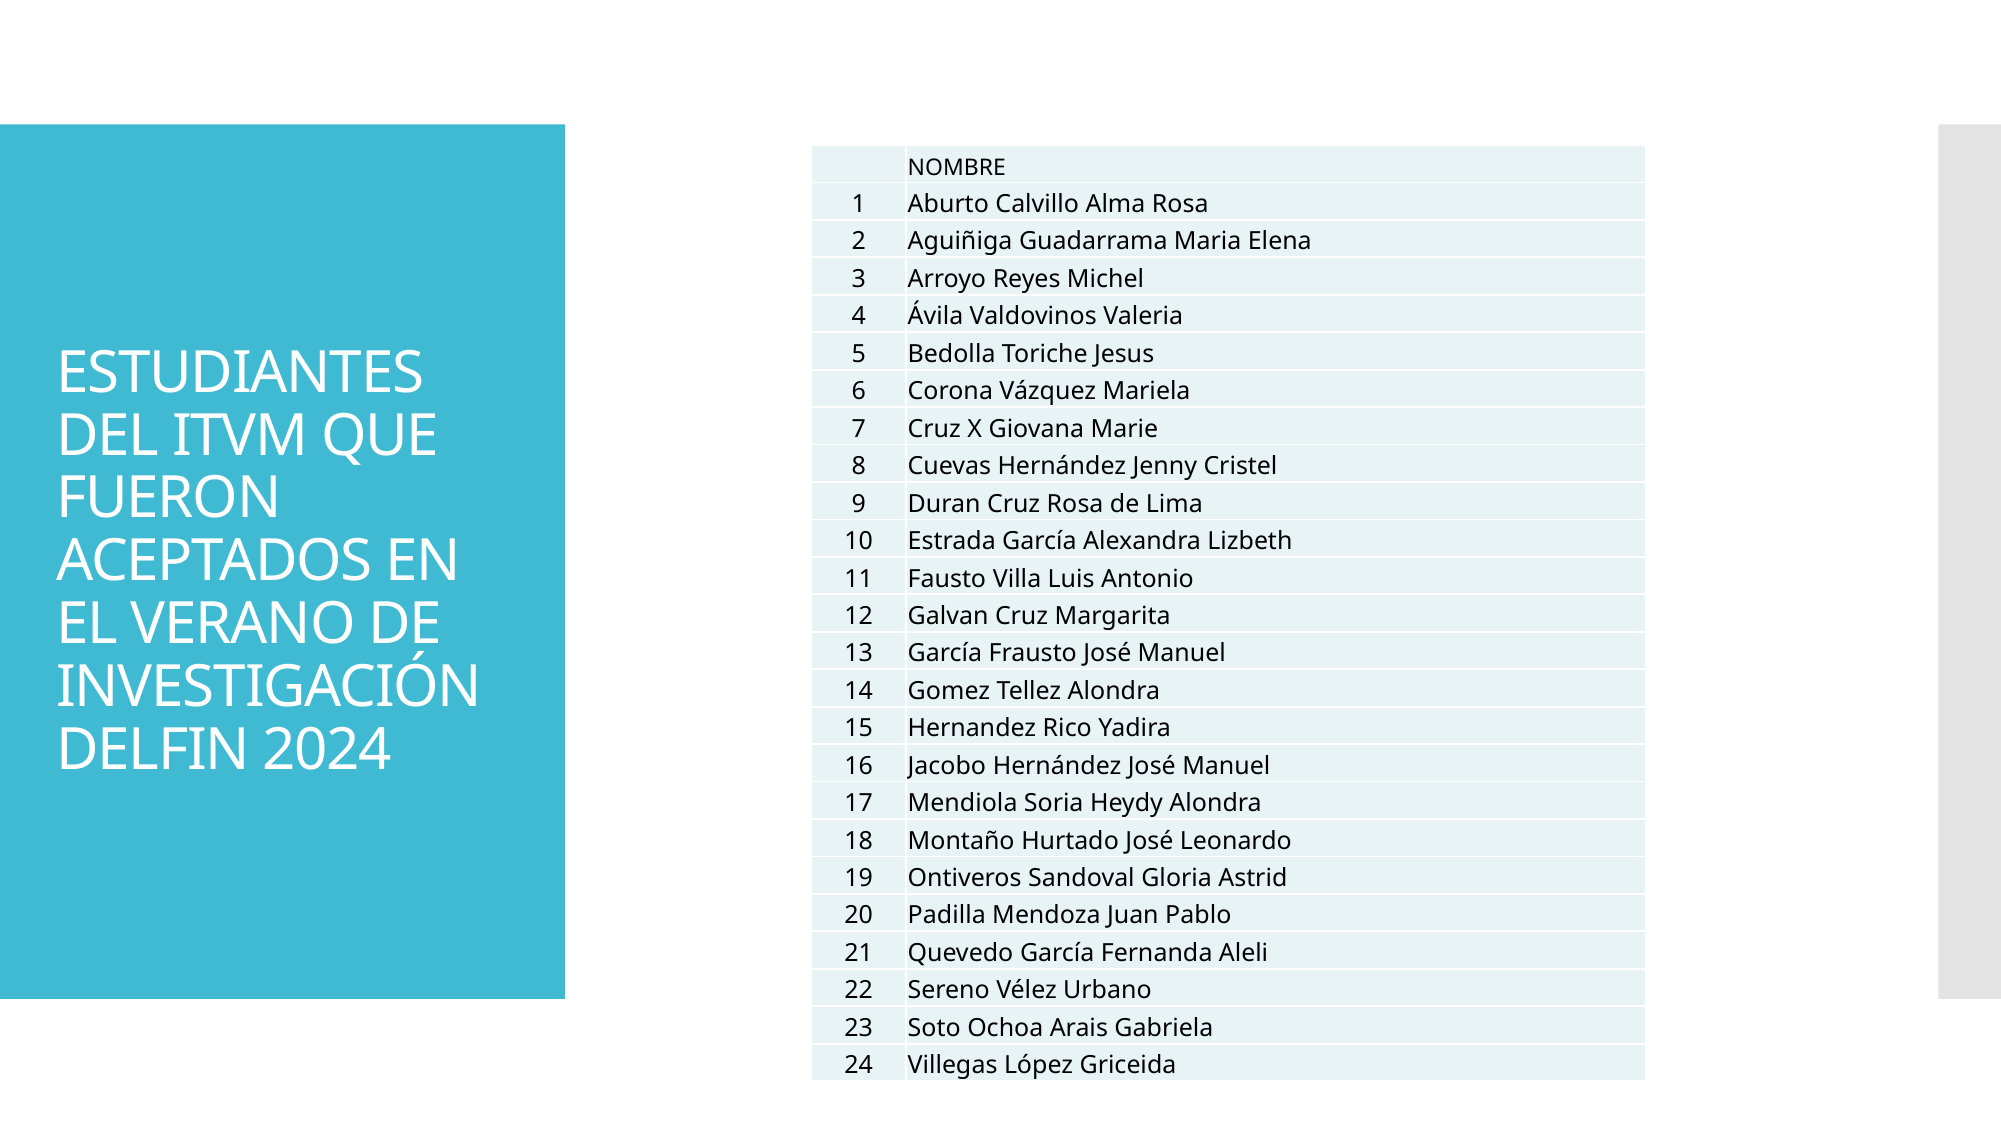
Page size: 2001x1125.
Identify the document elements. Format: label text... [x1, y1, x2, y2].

table_cell 22 [812, 970, 905, 1005]
table_cell Ontiveros Sandoval Gloria Astrid [907, 857, 1645, 893]
table_cell Hernandez Rico Yadira [907, 708, 1645, 743]
table_cell Ávila Valdovinos Valeria [907, 296, 1645, 331]
table_header [812, 146, 905, 182]
table_cell Mendiola Soria Heydy Alondra [907, 782, 1645, 818]
table_cell 7 [812, 408, 905, 444]
table_cell 19 [812, 857, 905, 893]
table_cell 12 [812, 595, 905, 631]
table_cell Duran Cruz Rosa de Lima [907, 483, 1645, 519]
table_cell 14 [812, 670, 905, 706]
table_cell 5 [812, 333, 905, 369]
table_cell García Frausto José Manuel [907, 633, 1645, 668]
table_cell 11 [812, 558, 905, 593]
table_cell Aburto Calvillo Alma Rosa [907, 183, 1645, 219]
table_cell 1 [812, 183, 905, 219]
table_cell Aguiñiga Guadarrama Maria Elena [907, 221, 1645, 256]
table_cell 16 [812, 745, 905, 781]
table_cell Cuevas Hernández Jenny Cristel [907, 445, 1645, 481]
table_cell 23 [812, 1007, 905, 1043]
table_cell Villegas López Griceida [907, 1045, 1645, 1080]
table_cell 24 [812, 1045, 905, 1080]
table_cell Arroyo Reyes Michel [907, 258, 1645, 294]
table_cell 17 [812, 782, 905, 818]
table_cell Padilla Mendoza Juan Pablo [907, 895, 1645, 930]
table_cell 20 [812, 895, 905, 930]
table_cell 4 [812, 296, 905, 331]
table_cell Sereno Vélez Urbano [907, 970, 1645, 1005]
table_cell 8 [812, 445, 905, 481]
table_cell Corona Vázquez Mariela [907, 371, 1645, 406]
table_cell 21 [812, 932, 905, 968]
table_cell Estrada García Alexandra Lizbeth [907, 520, 1645, 556]
table_cell Montaño Hurtado José Leonardo [907, 820, 1645, 856]
table_cell Gomez Tellez Alondra [907, 670, 1645, 706]
table_cell 15 [812, 708, 905, 743]
table_cell 10 [812, 520, 905, 556]
table_header NOMBRE [907, 146, 1645, 182]
table_cell Soto Ochoa Arais Gabriela [907, 1007, 1645, 1043]
title ESTUDIANTES DEL ITVM QUE FUERON ACEPTADOS EN EL VERANO DE INVESTIGACIÓN DELFIN 2024 [41, 184, 525, 940]
table_cell 3 [812, 258, 905, 294]
table_cell 9 [812, 483, 905, 519]
table_cell Bedolla Toriche Jesus [907, 333, 1645, 369]
table_cell Cruz X Giovana Marie [907, 408, 1645, 444]
table_cell 13 [812, 633, 905, 668]
table_cell Jacobo Hernández José Manuel [907, 745, 1645, 781]
table_cell Galvan Cruz Margarita [907, 595, 1645, 631]
table_cell Quevedo García Fernanda Aleli [907, 932, 1645, 968]
table_cell Fausto Villa Luis Antonio [907, 558, 1645, 593]
table_cell 2 [812, 221, 905, 256]
table_cell 18 [812, 820, 905, 856]
table_cell 6 [812, 371, 905, 406]
